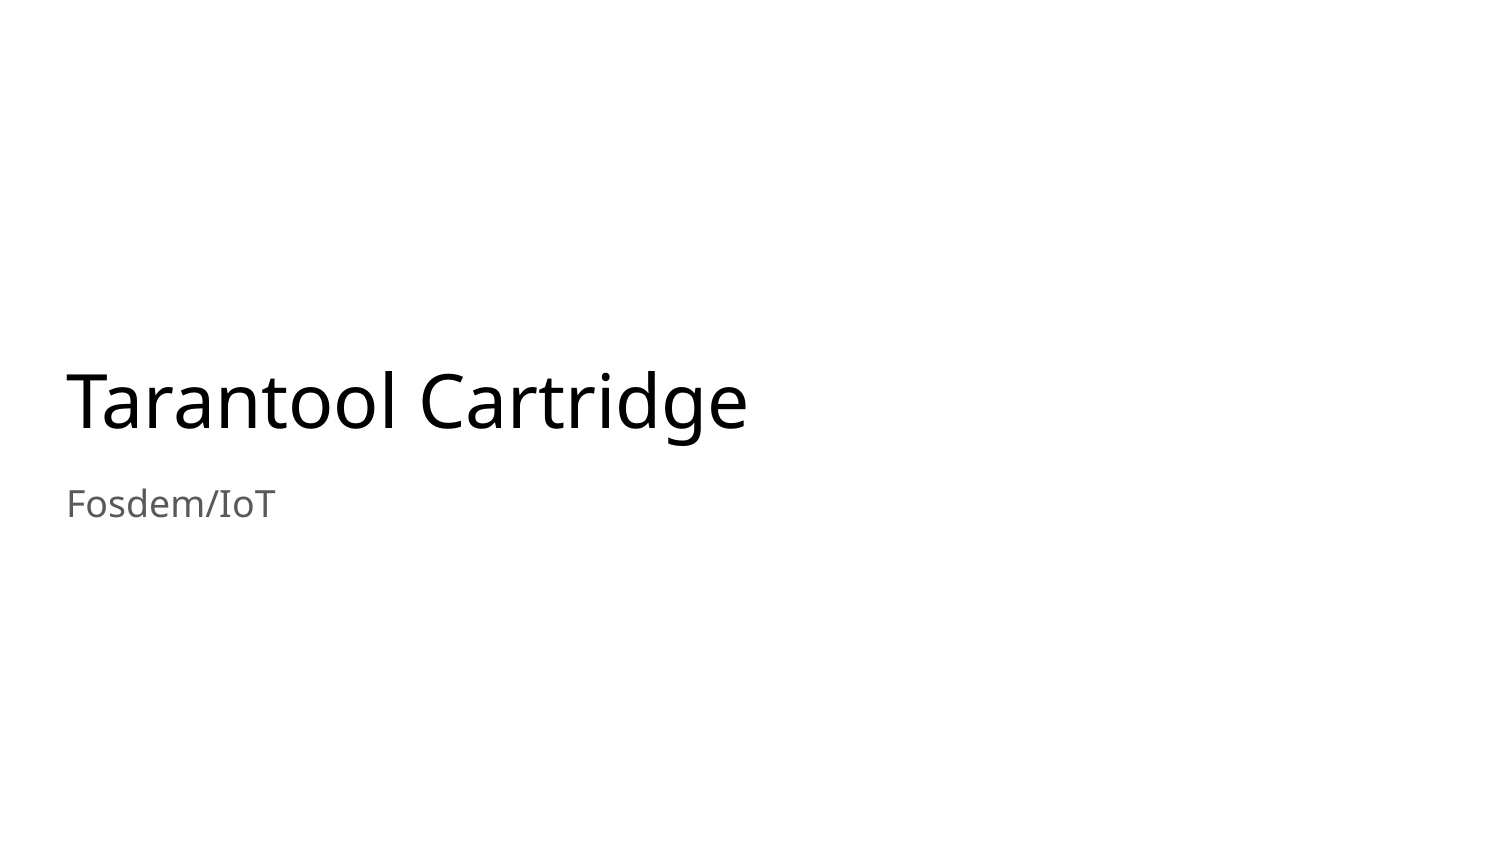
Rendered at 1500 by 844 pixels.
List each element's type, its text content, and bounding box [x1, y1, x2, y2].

title Tarantool Cartridge [51, 122, 1449, 459]
subtitle Fosdem/IoT [51, 464, 1449, 595]
